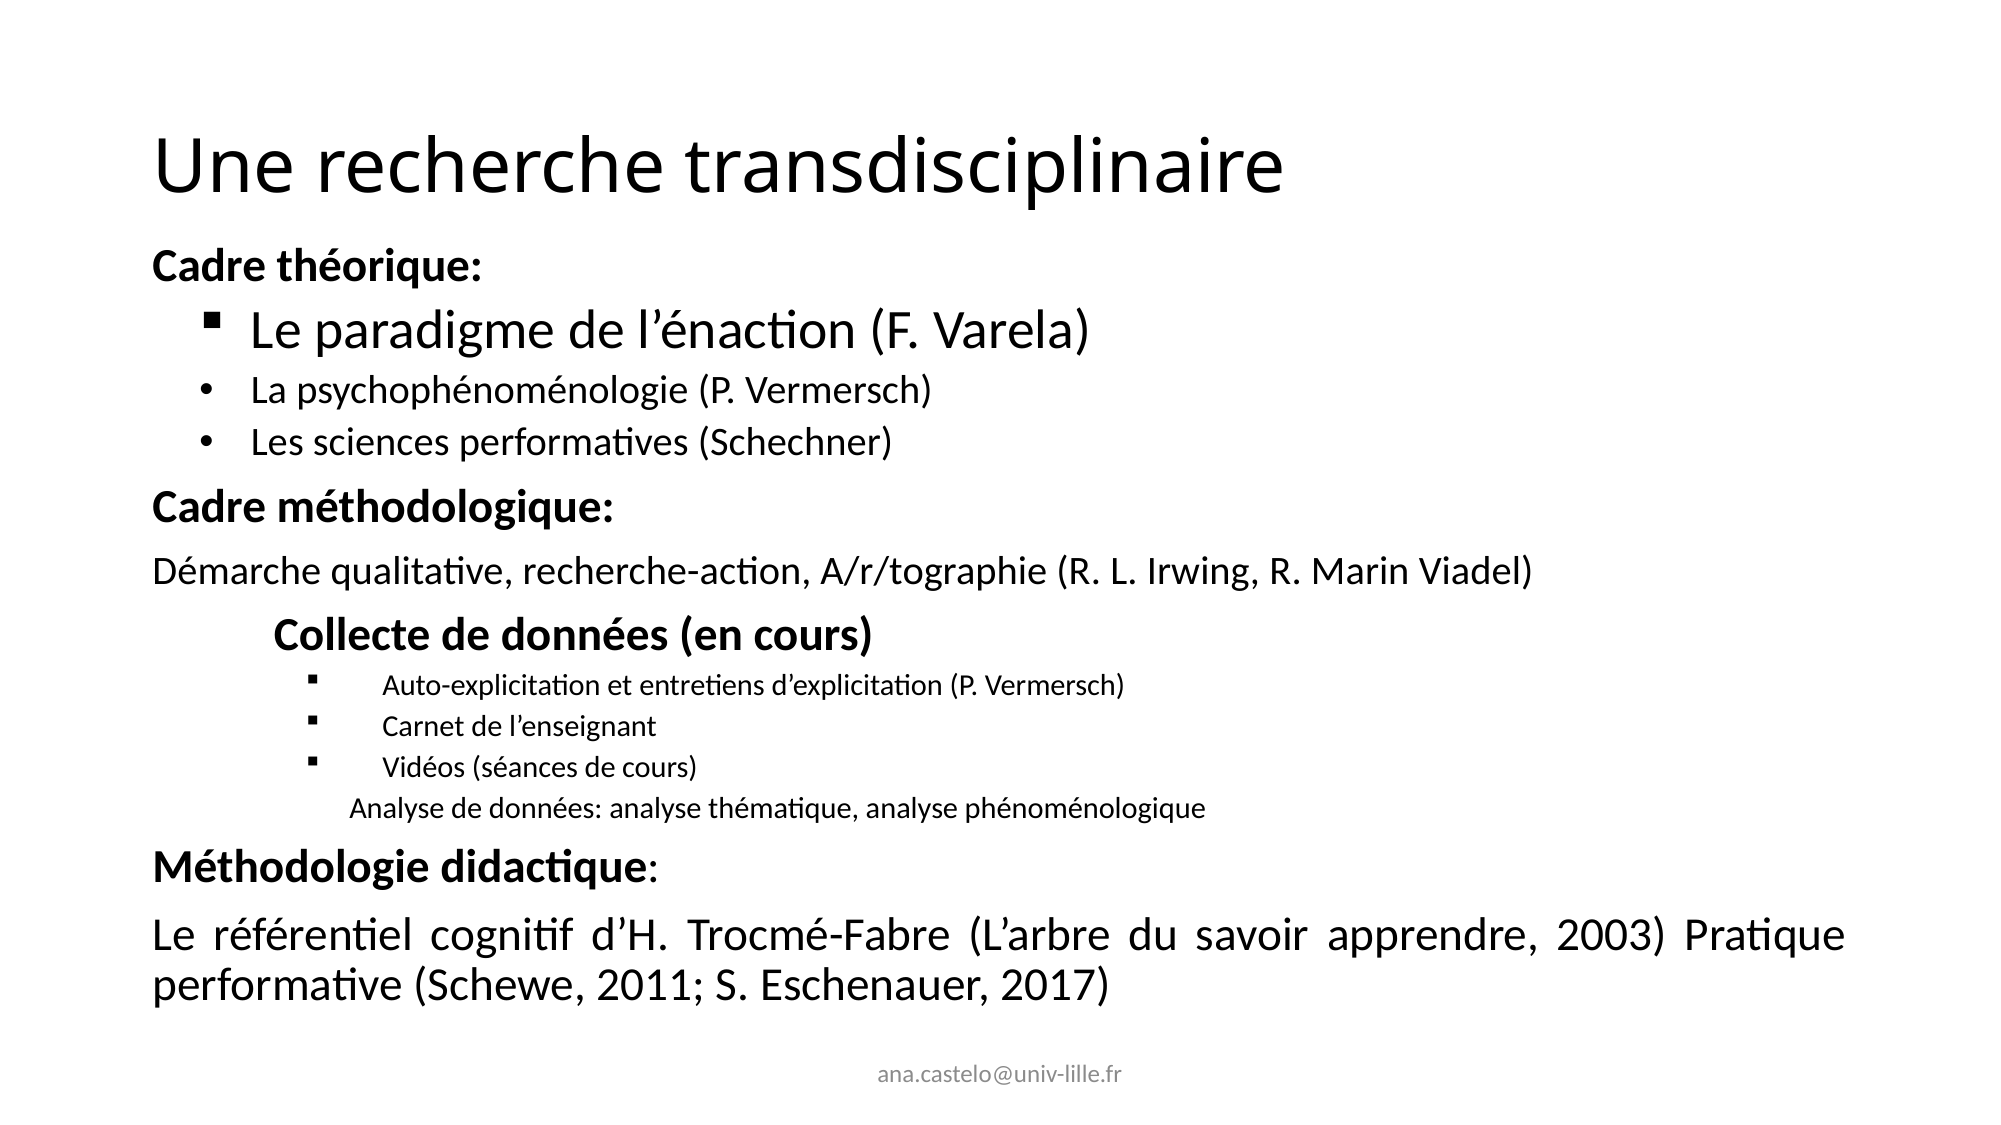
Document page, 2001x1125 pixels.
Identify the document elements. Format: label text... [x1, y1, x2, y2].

list Cadre théorique: Le paradigme de l’énaction (F. Varela) La psychophénoménologie (P. Vermersch) Les sciences performatives (Schechner) Cadre méthodologique: Démarche qualitative, recherche-action, A/r/tographie (R. L. Irwing, R. Marin Viadel) Collecte de données (en cours) Auto-explicitation et entretiens d’explicitation (P. Vermersch) Carnet de l’enseignant Vidéos (séances de cours) Analyse de données: analyse thématique, analyse phénoménologique Méthodologie didactique: Le référentiel cognitif d’H. Trocmé-Fabre (L’arbre du savoir apprendre, 2003) Pratique performative (Schewe, 2011; S. Eschenauer, 2017) [137, 233, 1863, 1023]
title Une recherche transdisciplinaire [137, 59, 1863, 233]
footer ana.castelo@univ-lille.fr [662, 1042, 1338, 1103]
